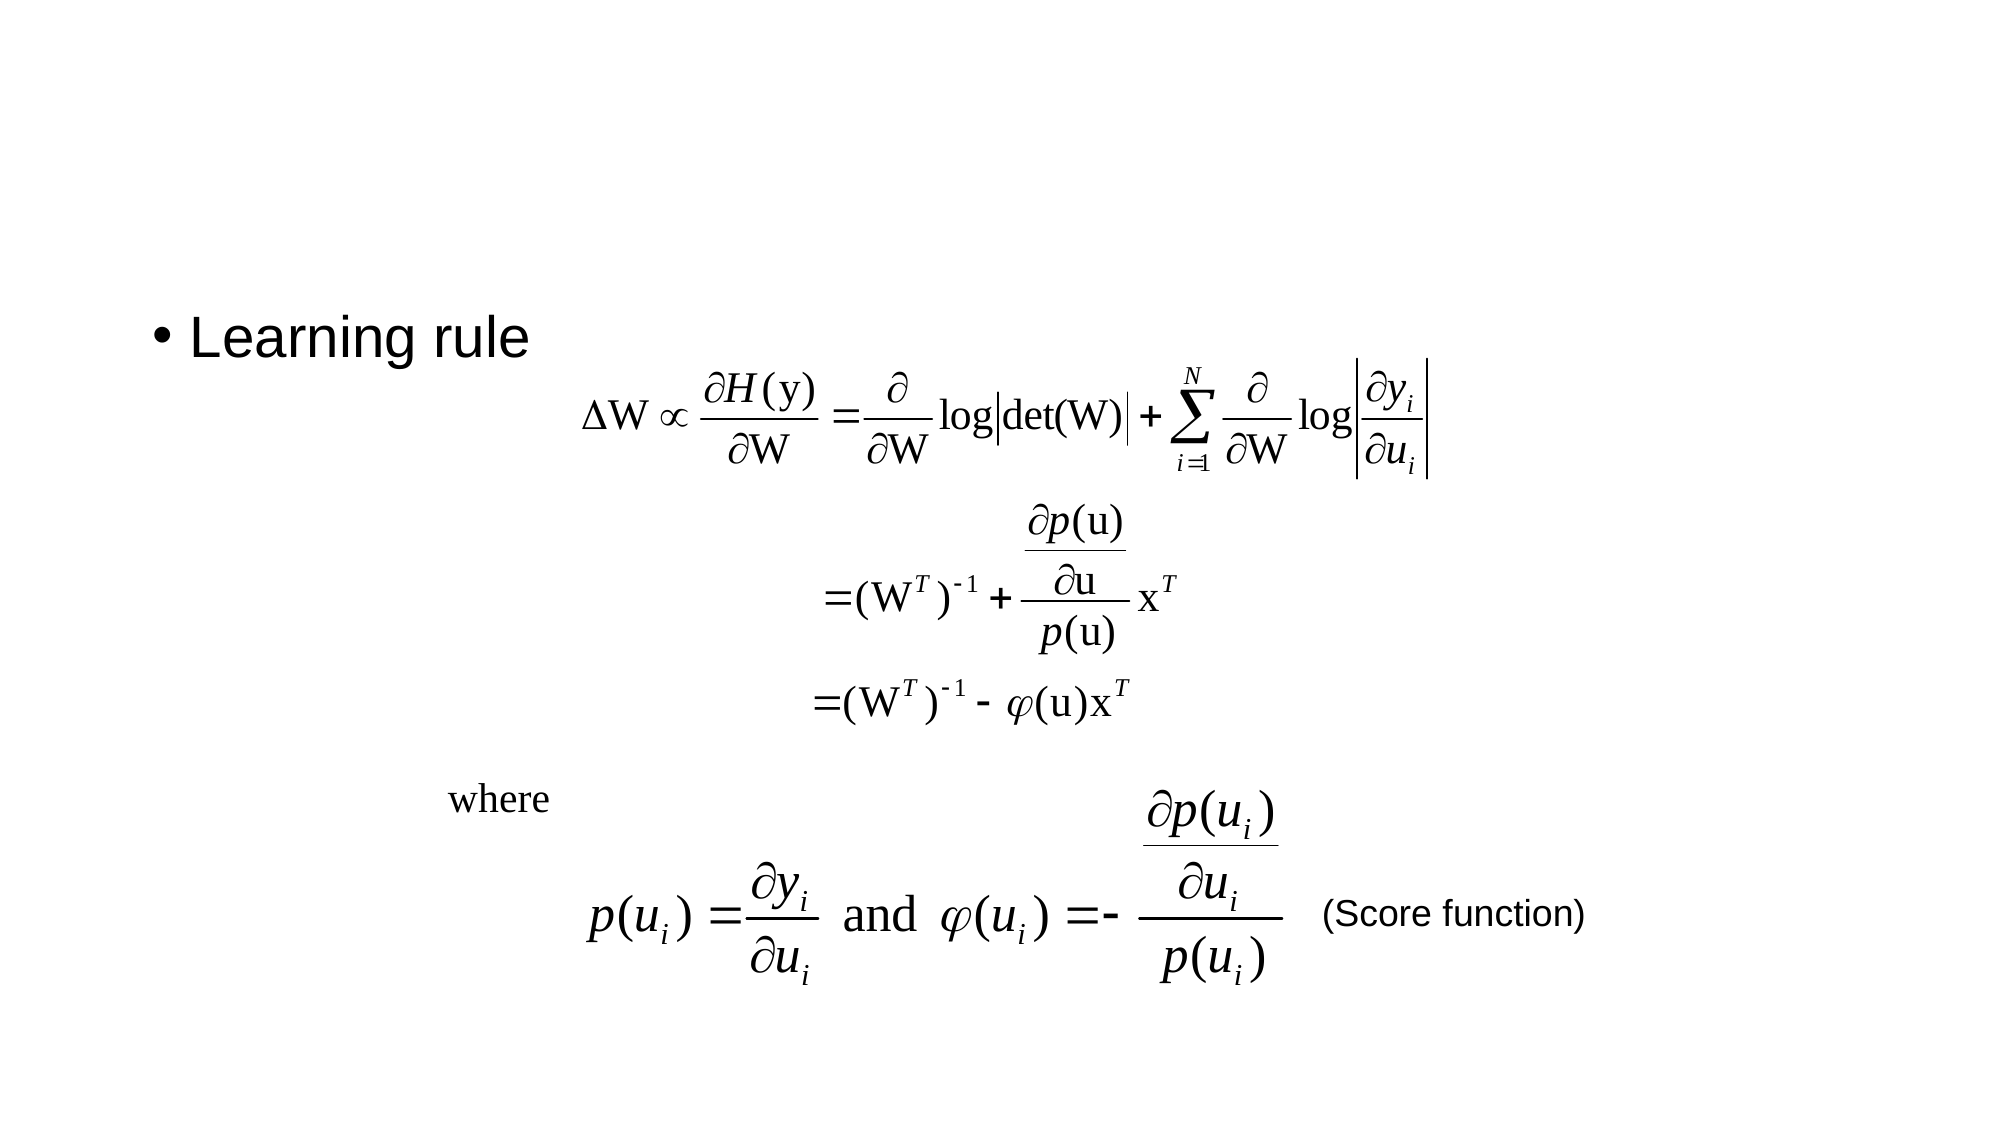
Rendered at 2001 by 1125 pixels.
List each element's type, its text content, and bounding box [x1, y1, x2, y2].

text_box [574, 774, 1295, 997]
list Learning rule [137, 299, 1863, 1014]
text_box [574, 348, 1437, 736]
text_box where [433, 763, 565, 829]
text_box (Score function) [1307, 881, 1603, 942]
